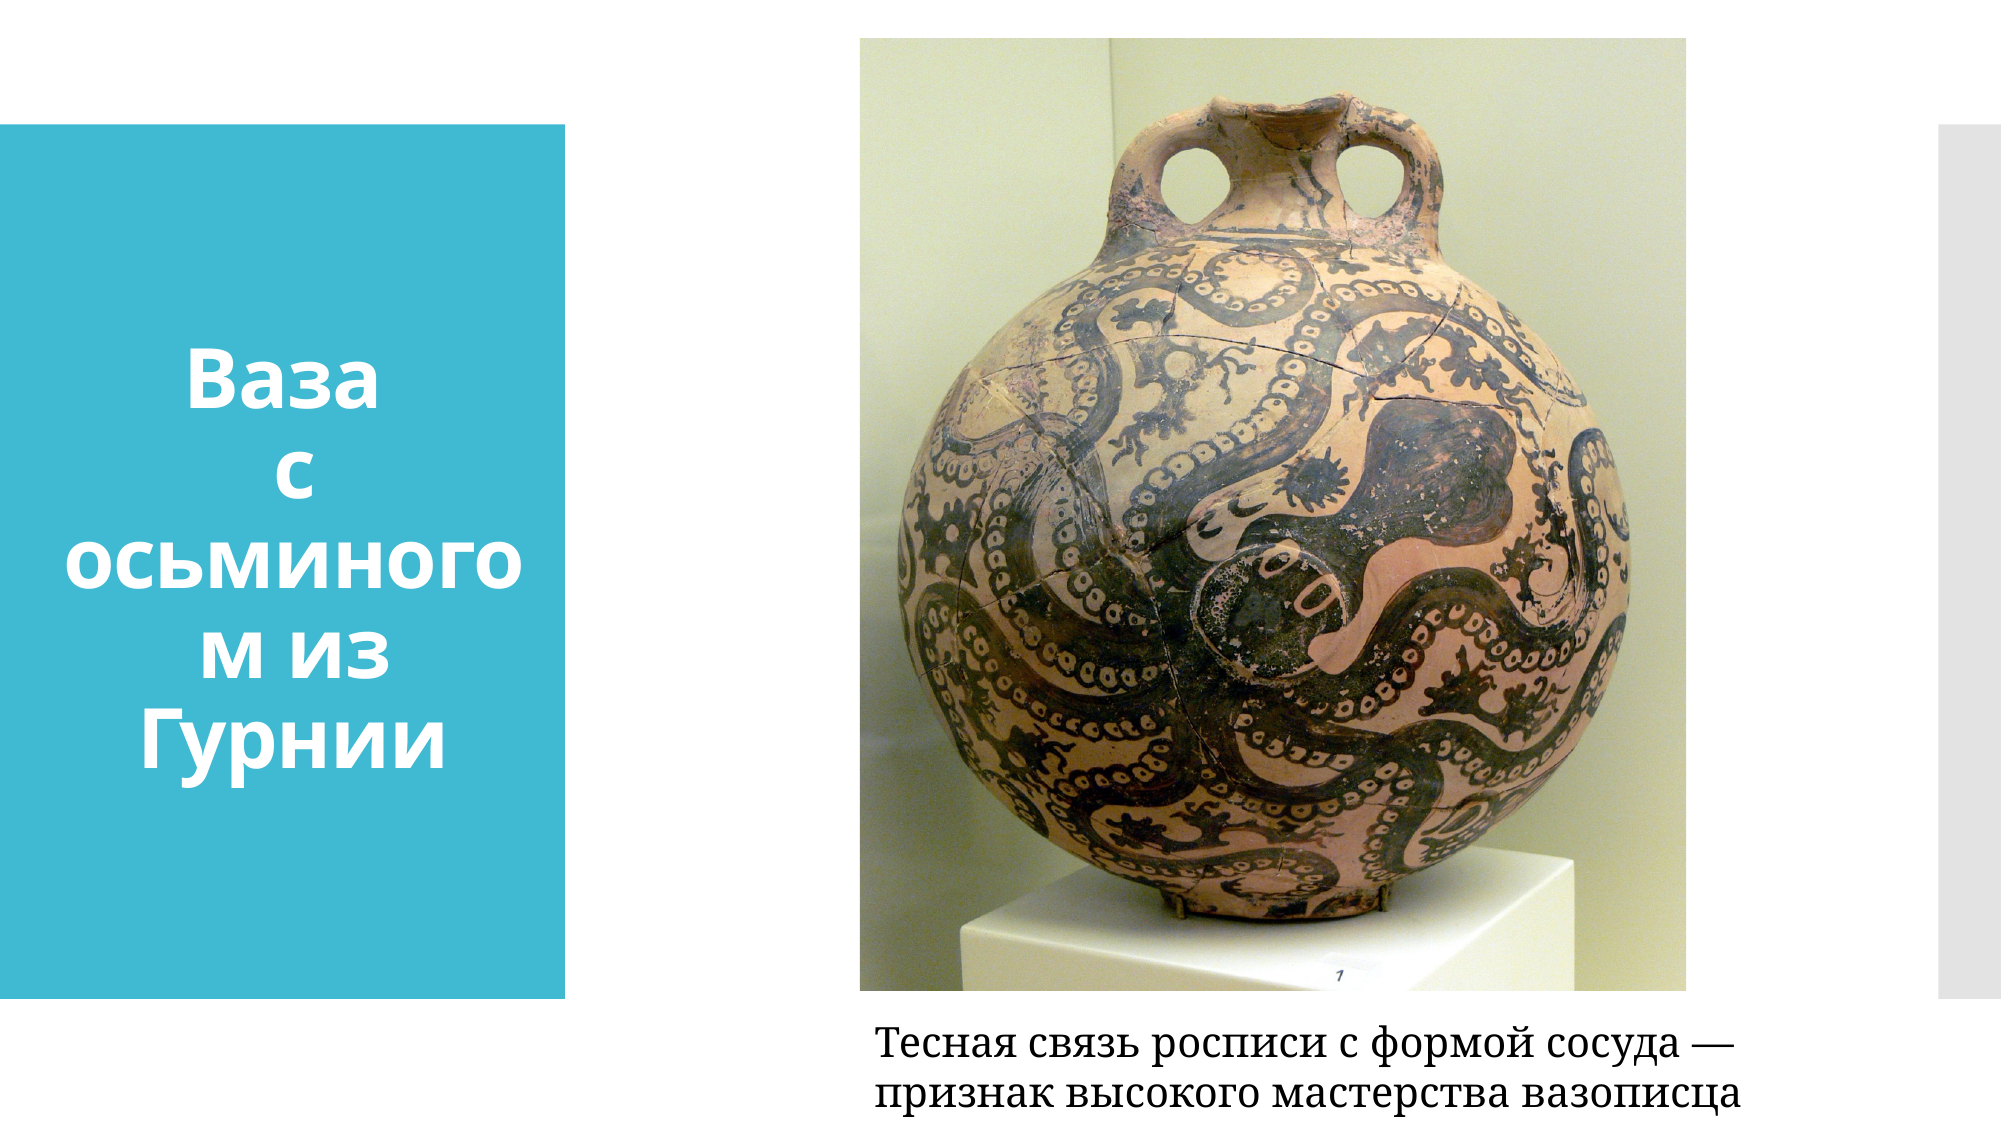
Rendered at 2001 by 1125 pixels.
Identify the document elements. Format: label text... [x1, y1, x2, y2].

text_box Тесная связь росписи с формой сосуда — признак высокого мастерства вазописца [859, 1008, 1883, 1124]
title Ваза с осьминогом из Гурнии [41, 184, 547, 940]
picture [859, 38, 1687, 992]
